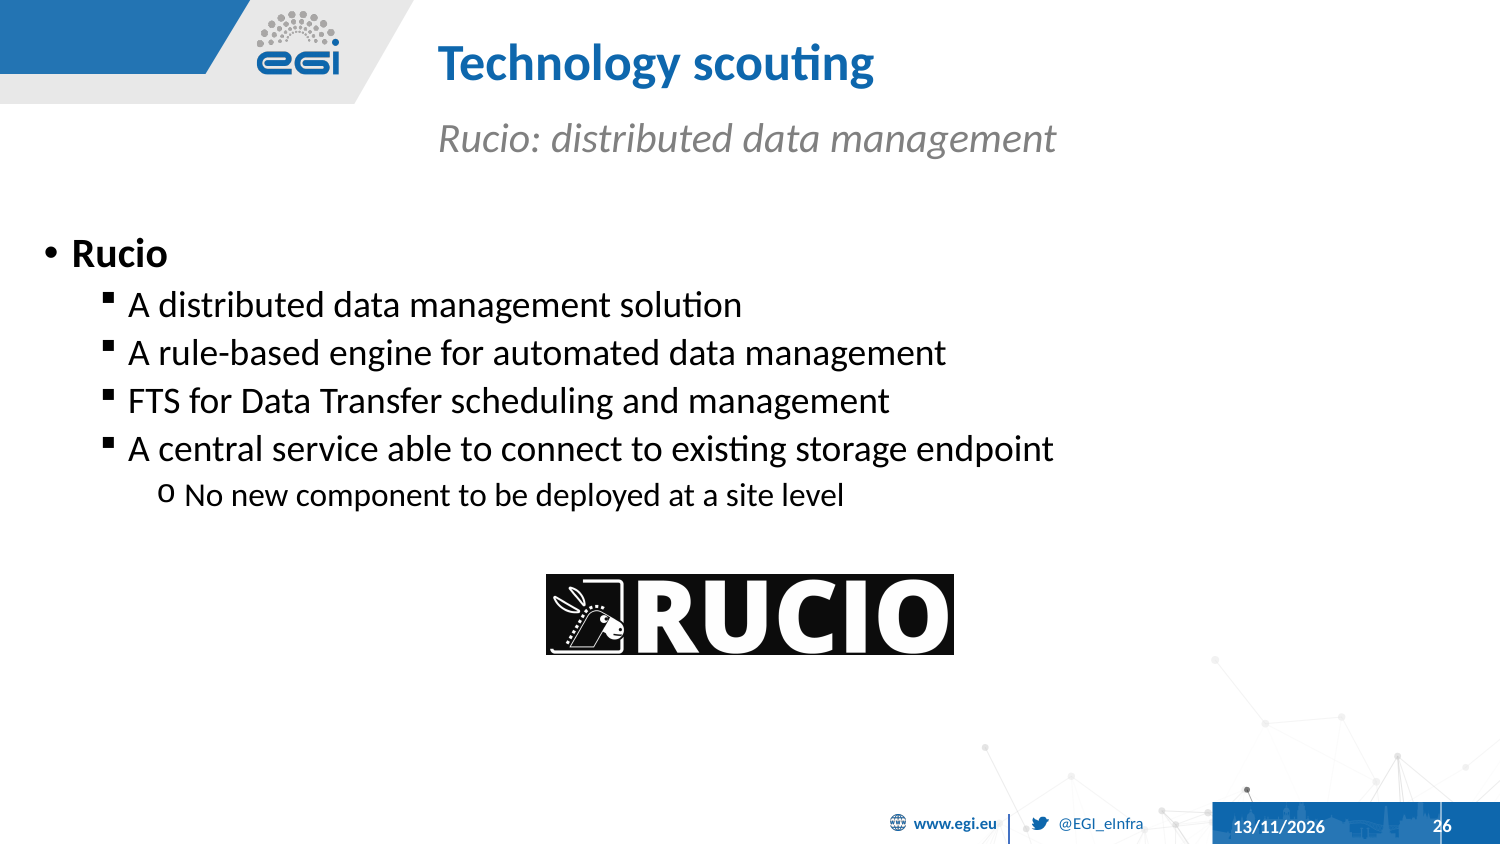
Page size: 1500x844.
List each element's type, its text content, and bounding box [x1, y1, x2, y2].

subtitle Rucio: distributed data management [423, 103, 1305, 164]
picture [0, 0, 1500, 844]
title Technology scouting [423, 27, 1199, 84]
list Rucio A distributed data management solution A rule-based engine for automated data management FTS for Data Transfer scheduling and management A central service able to connect to existing storage endpoint No new component to be deployed at a site level [28, 224, 1466, 750]
